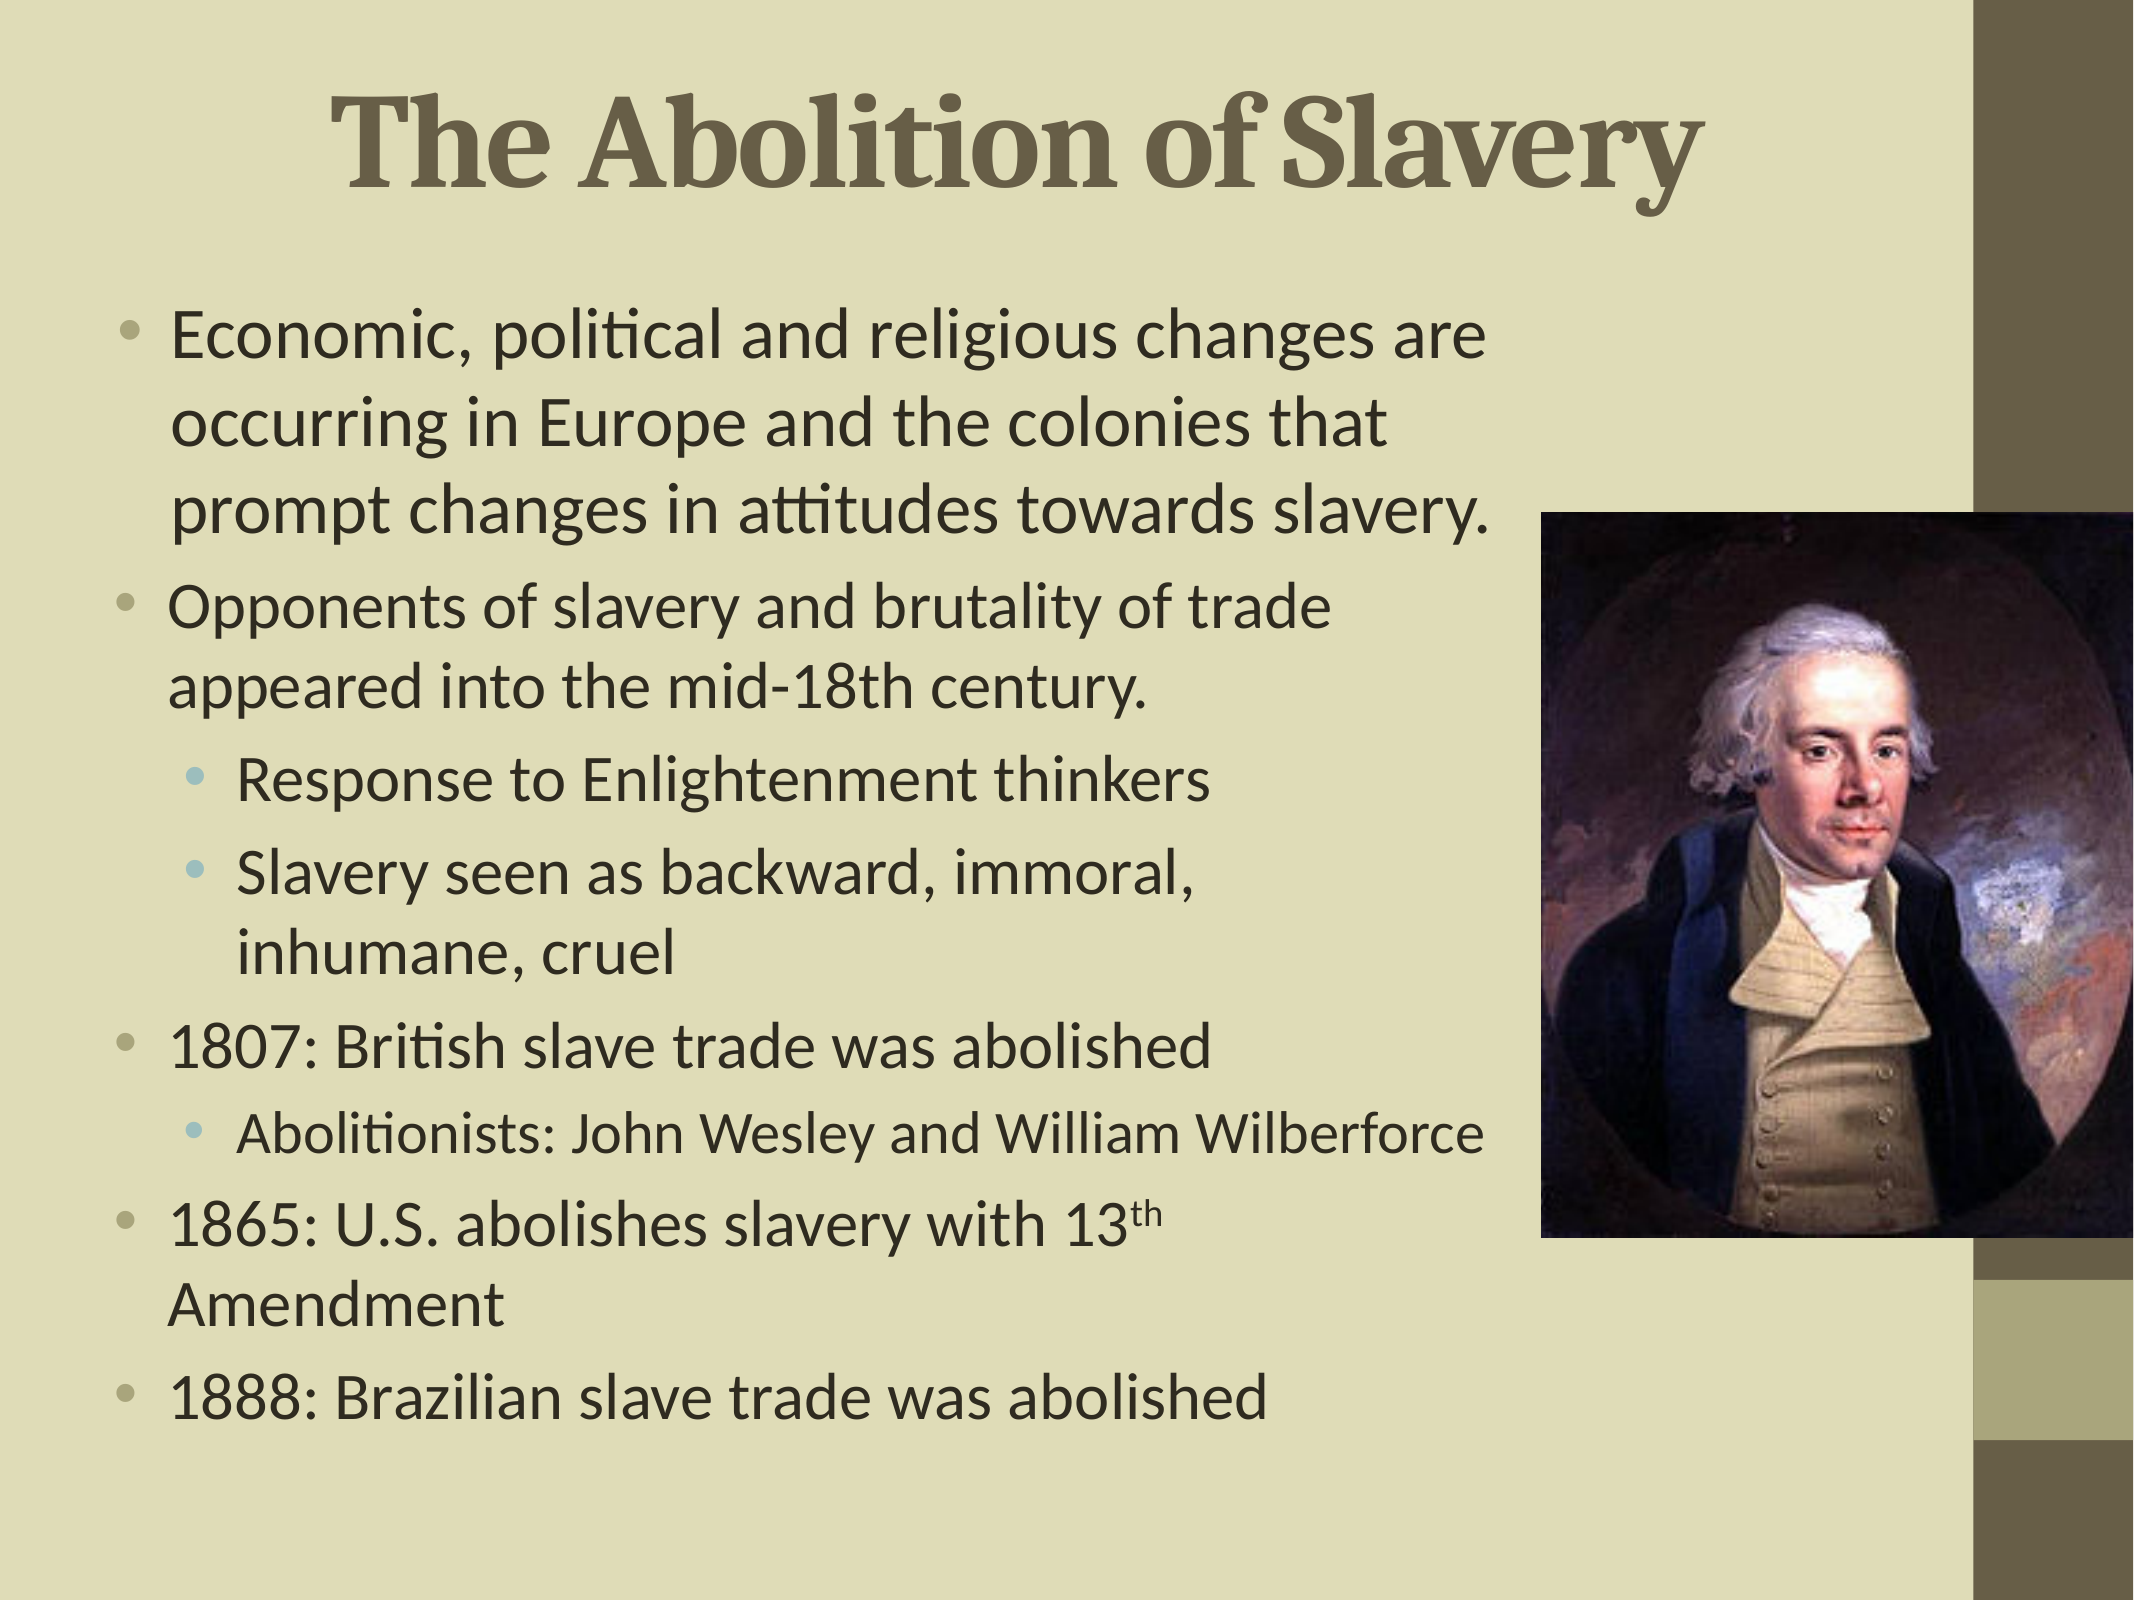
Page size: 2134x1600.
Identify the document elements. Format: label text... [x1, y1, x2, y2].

list Economic, political and religious changes are occurring in Europe and the colonies that prompt changes in attitudes towards slavery. Opponents of slavery and brutality of trade appeared into the mid-18th century. Response to Enlightenment thinkers Slavery seen as backward, immoral, inhumane, cruel 1807: British slave trade was abolished Abolitionists: John Wesley and William Wilberforce 1865: U.S. abolishes slavery with 13th Amendment 1888: Brazilian slave trade was abolished [0, 275, 1517, 1513]
picture [1541, 511, 2134, 1238]
title The Abolition of Slavery [129, 0, 1907, 267]
